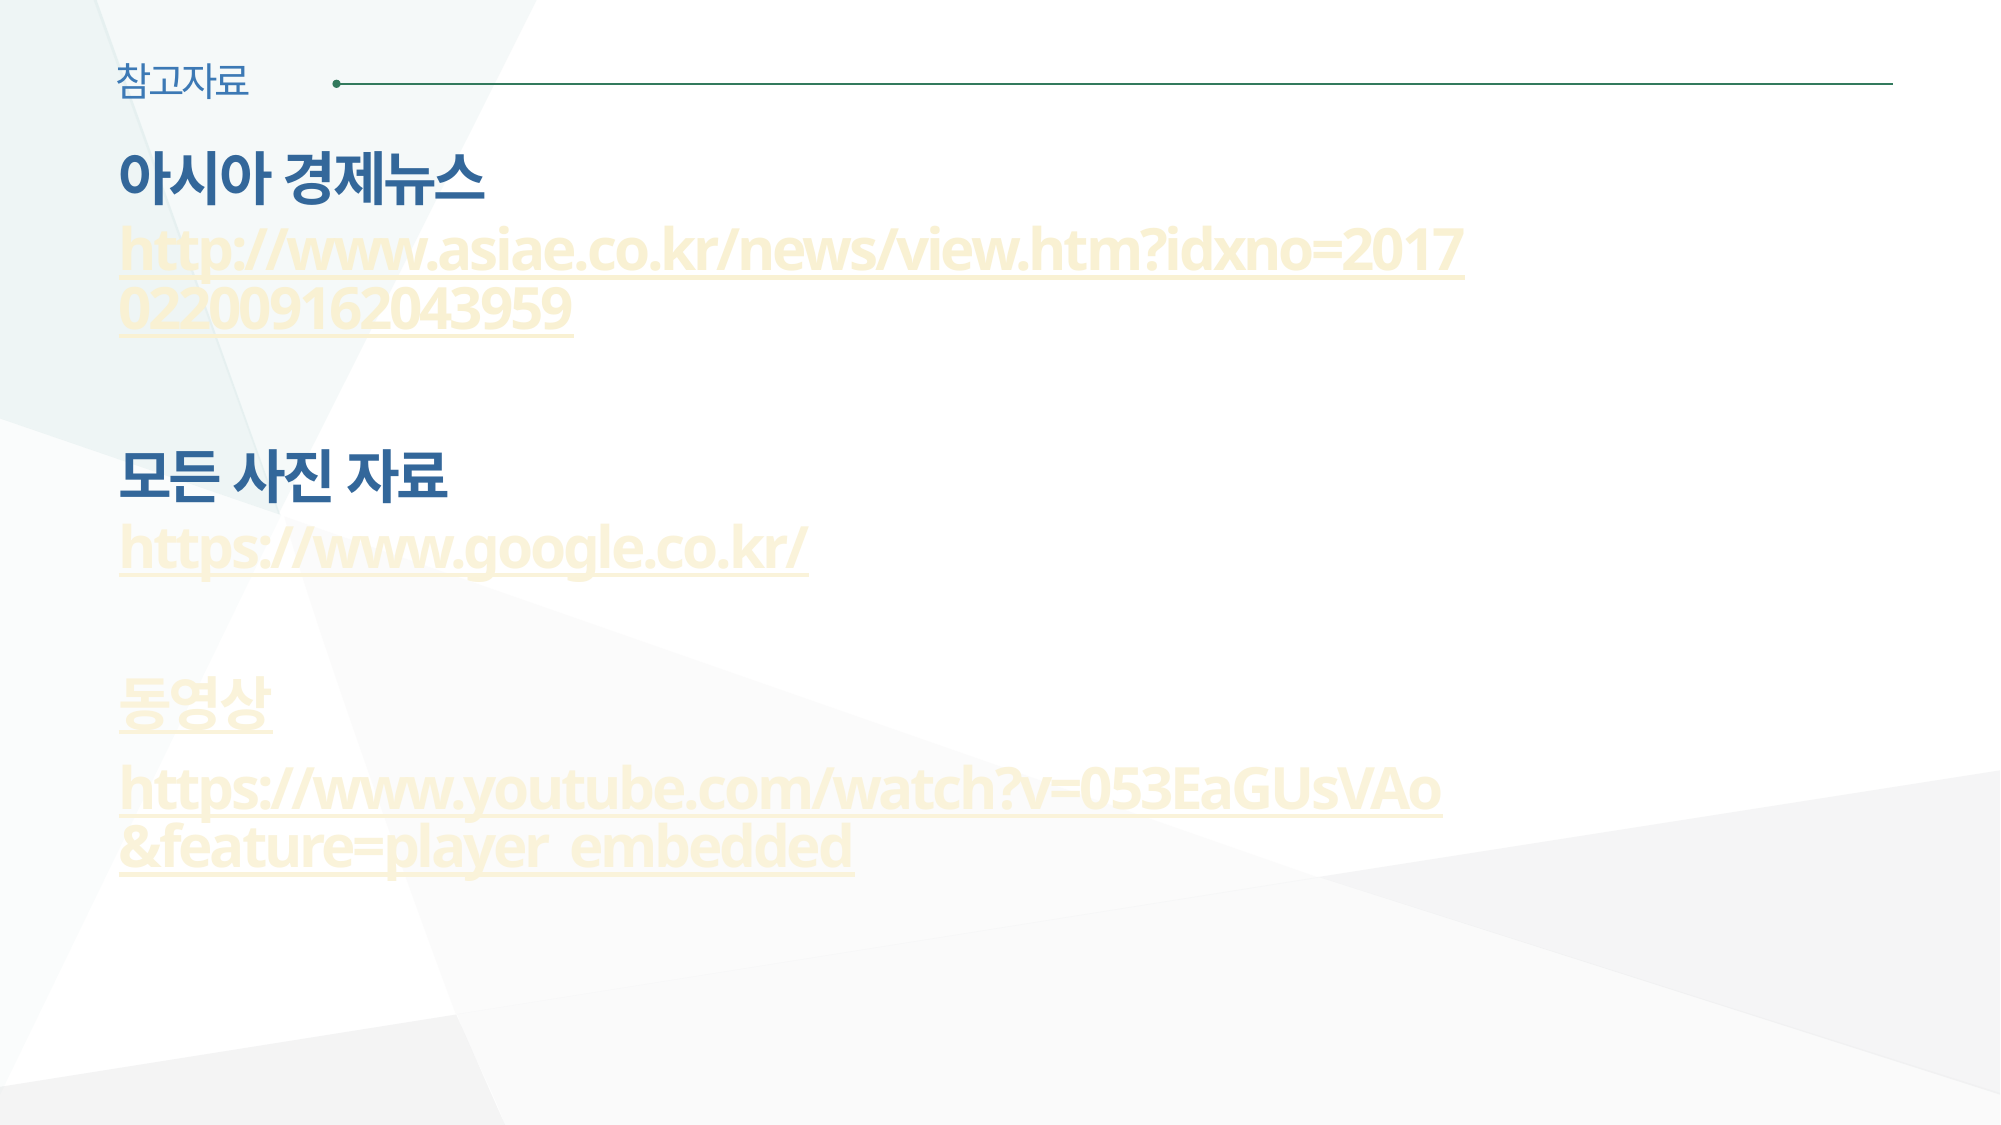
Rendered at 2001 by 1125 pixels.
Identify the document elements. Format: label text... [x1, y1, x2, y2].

text_box 동영상 https://www.youtube.com/watch?v=053EaGUsVAo&feature=player_embedded [103, 659, 1486, 838]
text_box 아시아 경제뉴스 http://www.asiae.co.kr/news/view.htm?idxno=2017022009162043959 [103, 135, 1486, 300]
text_box 모든 사진 자료 https://www.google.co.kr/ [103, 432, 1486, 597]
text_box 참고자료 [29, 49, 337, 112]
